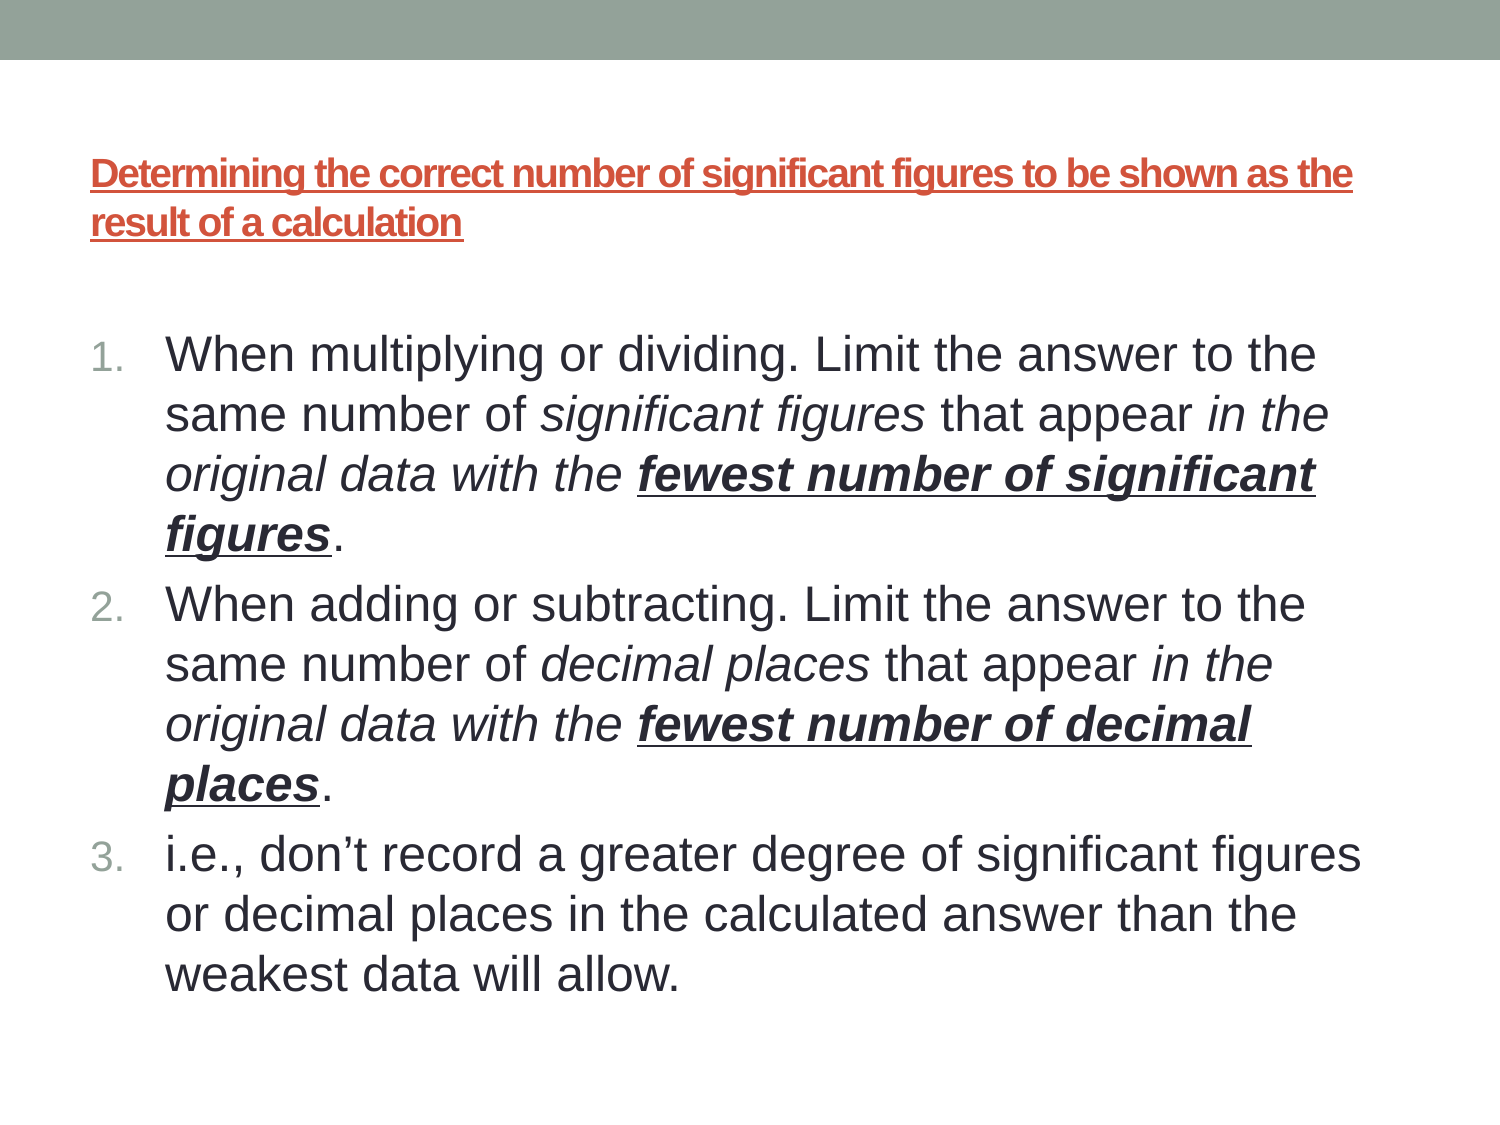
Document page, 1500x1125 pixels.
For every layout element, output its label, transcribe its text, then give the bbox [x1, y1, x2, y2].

list When multiplying or dividing. Limit the answer to the same number of significant figures that appear in the original data with the fewest number of significant figures. When adding or subtracting. Limit the answer to the same number of decimal places that appear in the original data with the fewest number of decimal places. i.e., don’t record a greater degree of significant figures or decimal places in the calculated answer than the weakest data will allow. [75, 314, 1425, 1115]
title Determining the correct number of significant figures to be shown as the result of a calculation [75, 139, 1425, 302]
